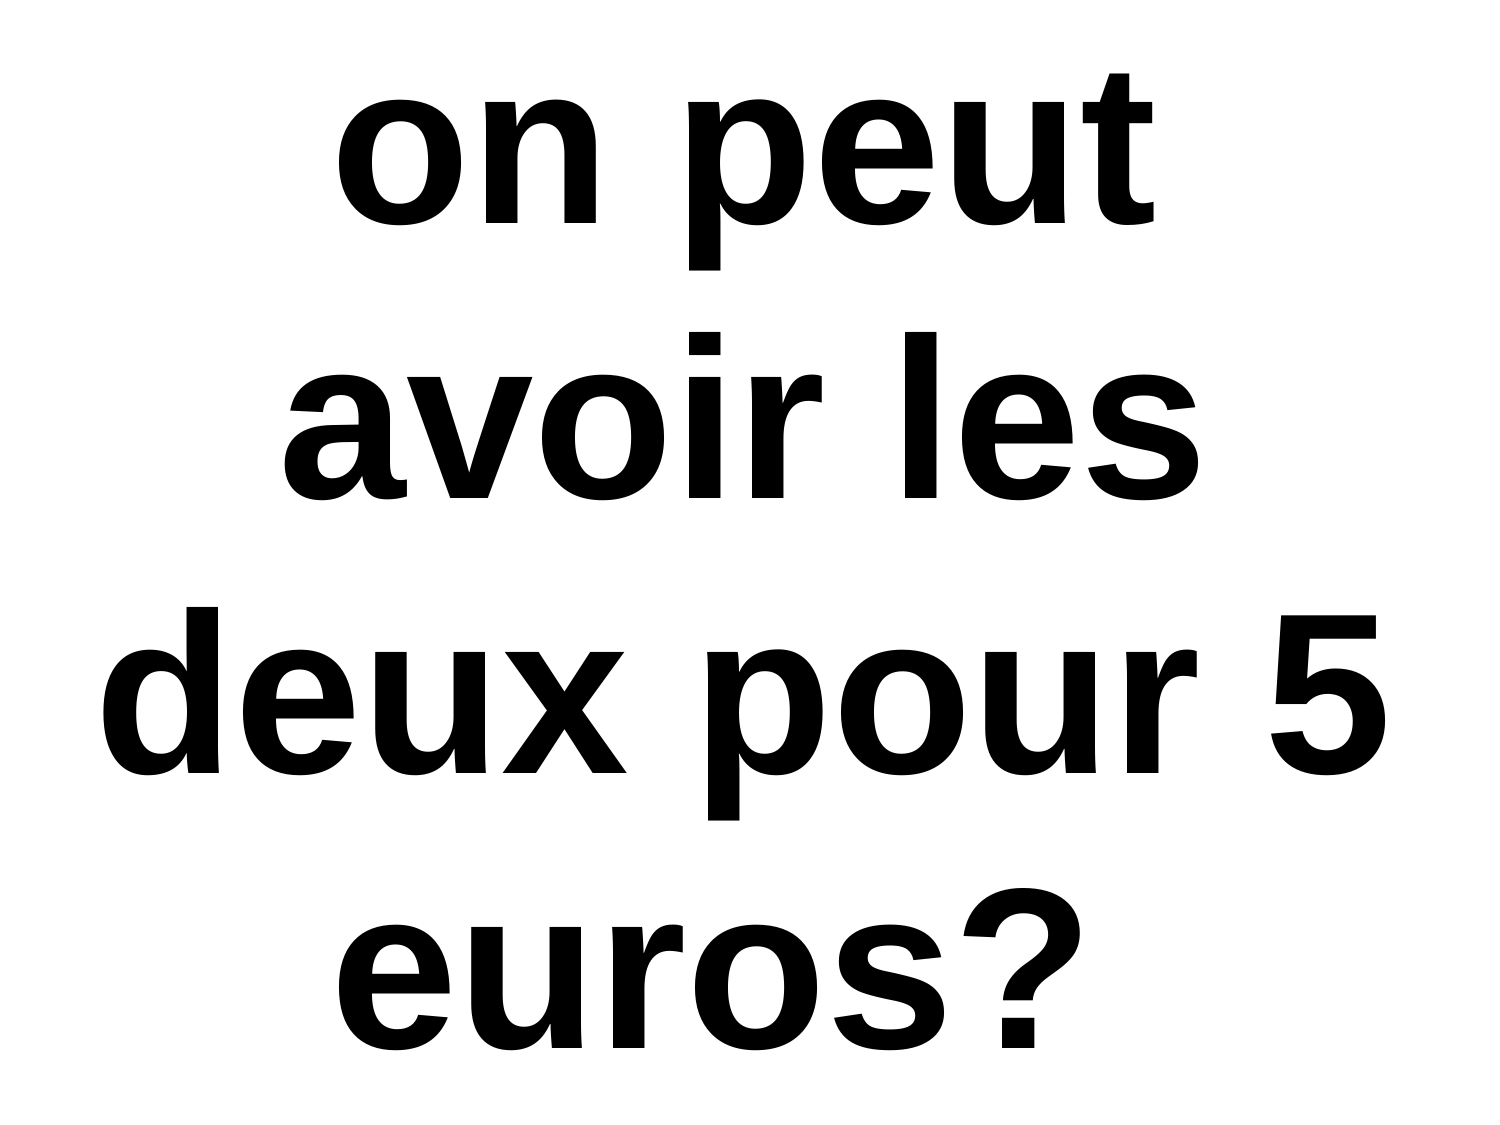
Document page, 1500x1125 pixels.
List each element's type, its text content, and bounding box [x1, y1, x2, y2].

text_box on peut avoir les deux pour 5 euros? [41, 0, 1447, 1103]
